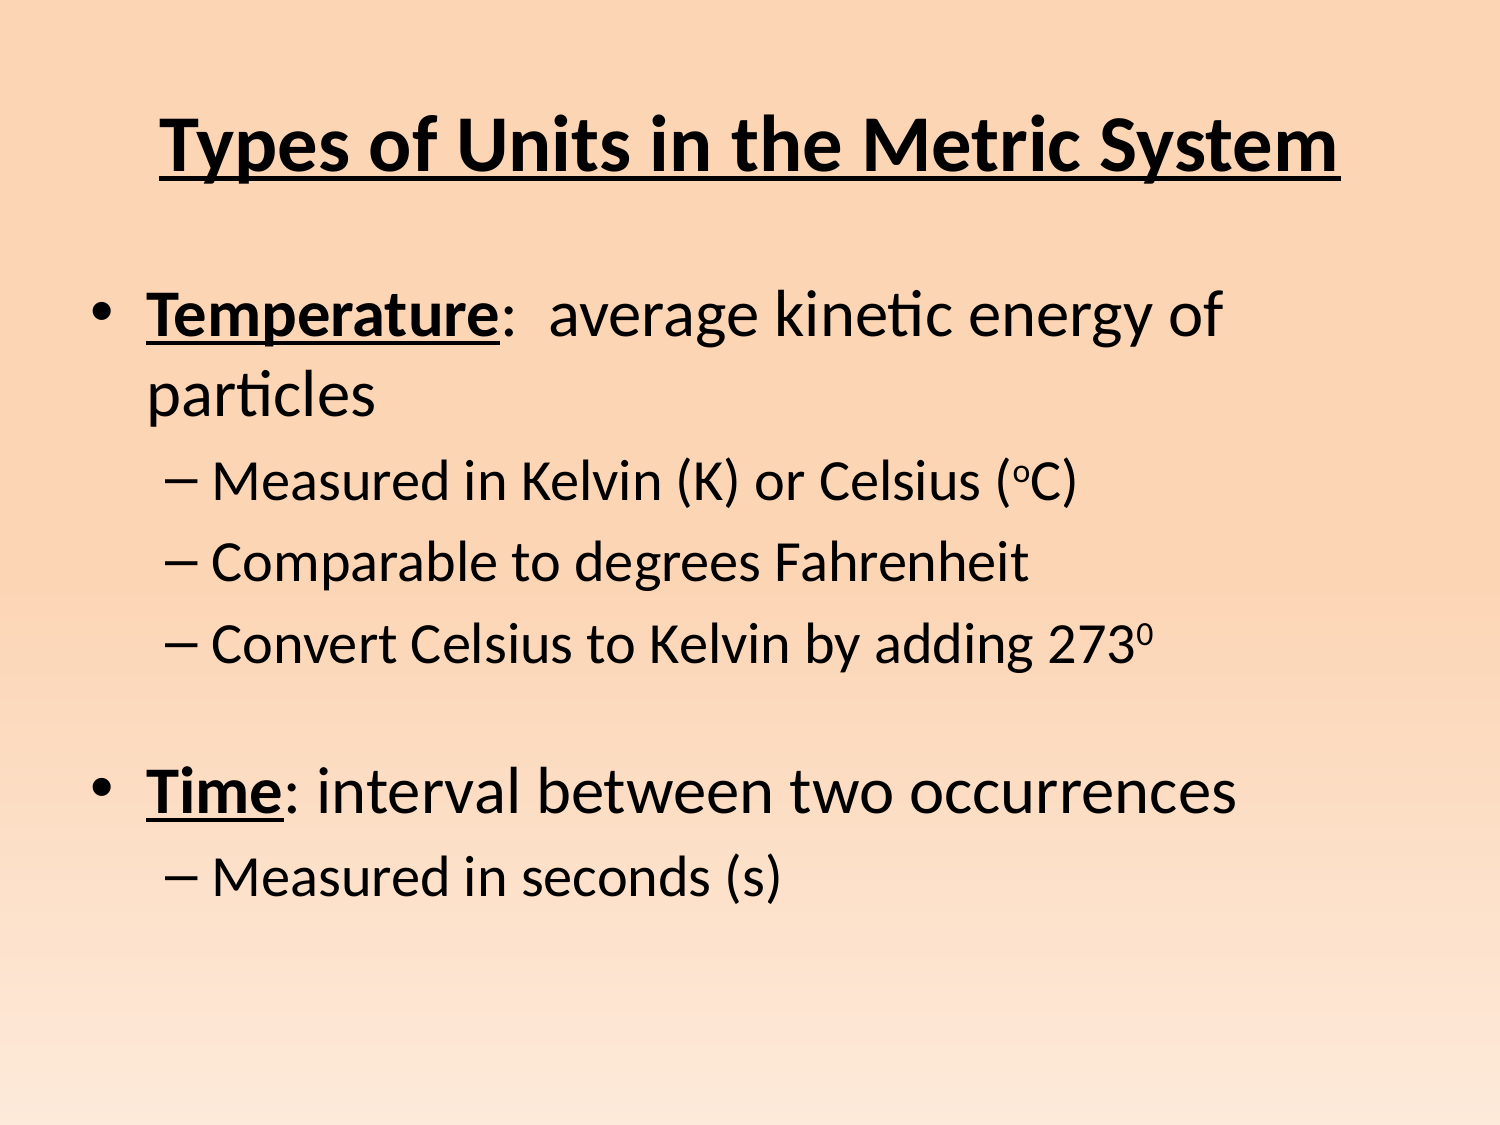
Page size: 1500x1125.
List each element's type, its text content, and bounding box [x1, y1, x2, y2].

title Types of Units in the Metric System [75, 45, 1425, 233]
list Temperature: average kinetic energy of particles Measured in Kelvin (K) or Celsius (oC) Comparable to degrees Fahrenheit Convert Celsius to Kelvin by adding 2730 Time: interval between two occurrences Measured in seconds (s) [75, 262, 1425, 1005]
